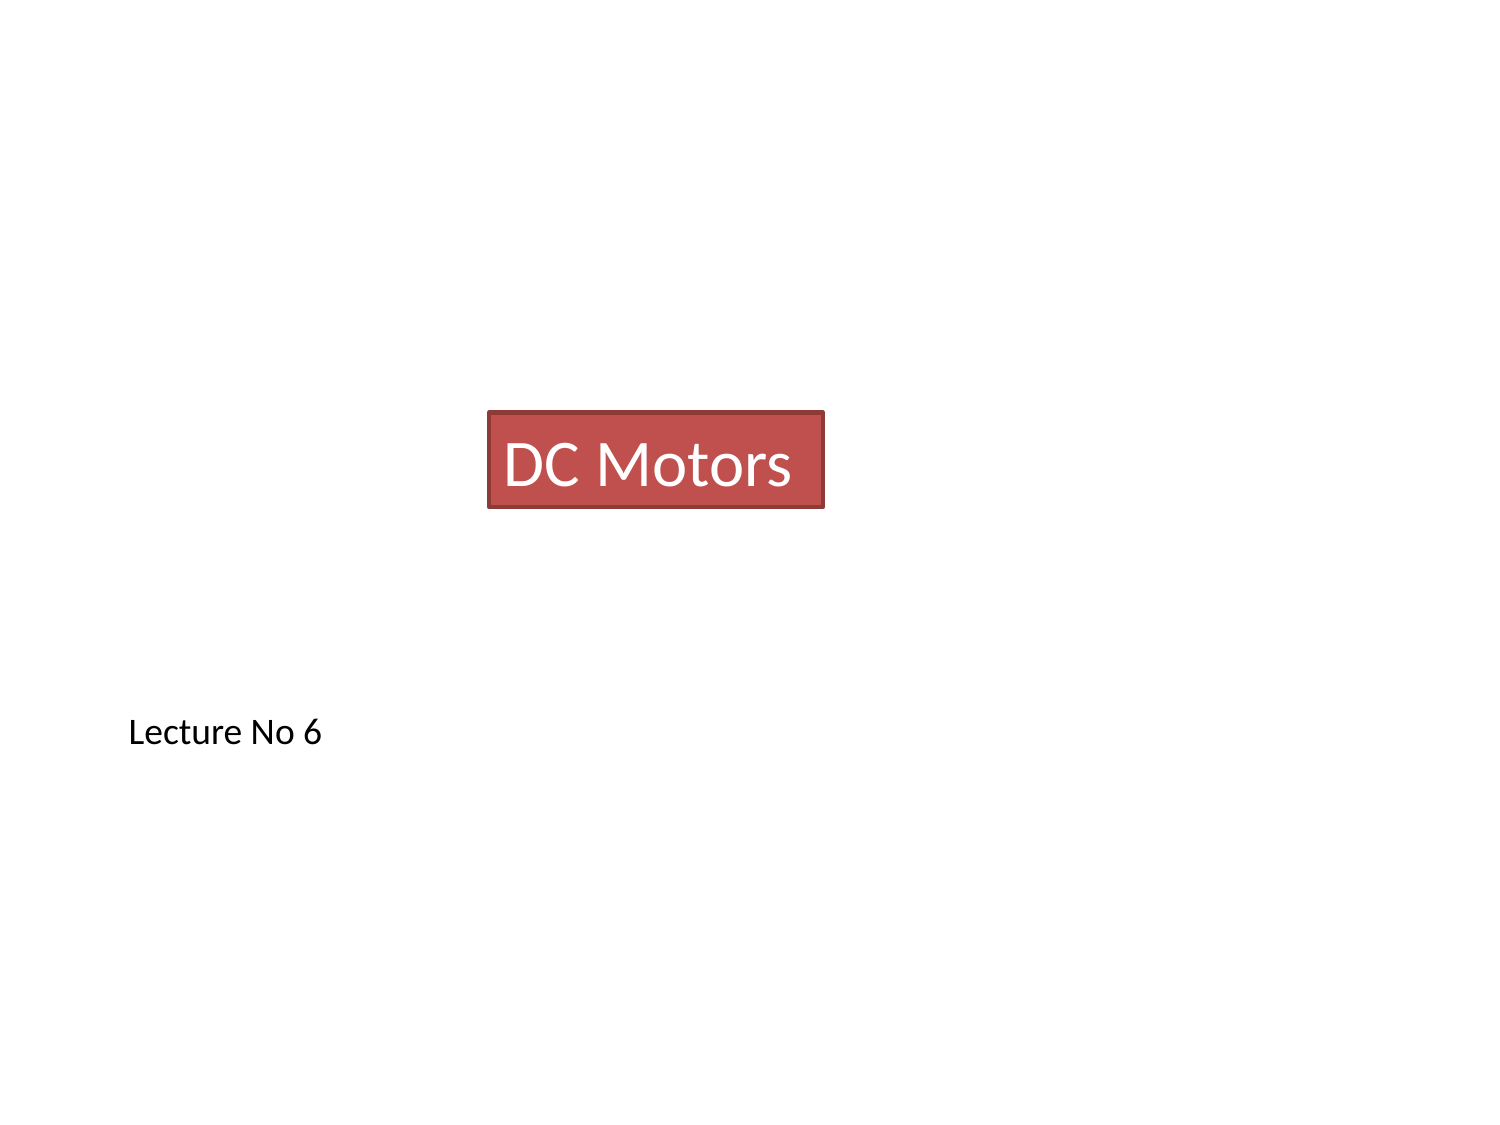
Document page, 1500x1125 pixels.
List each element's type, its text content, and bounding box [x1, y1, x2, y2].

text_box Lecture No 6 [113, 699, 338, 760]
text_box DC Motors [487, 410, 825, 509]
